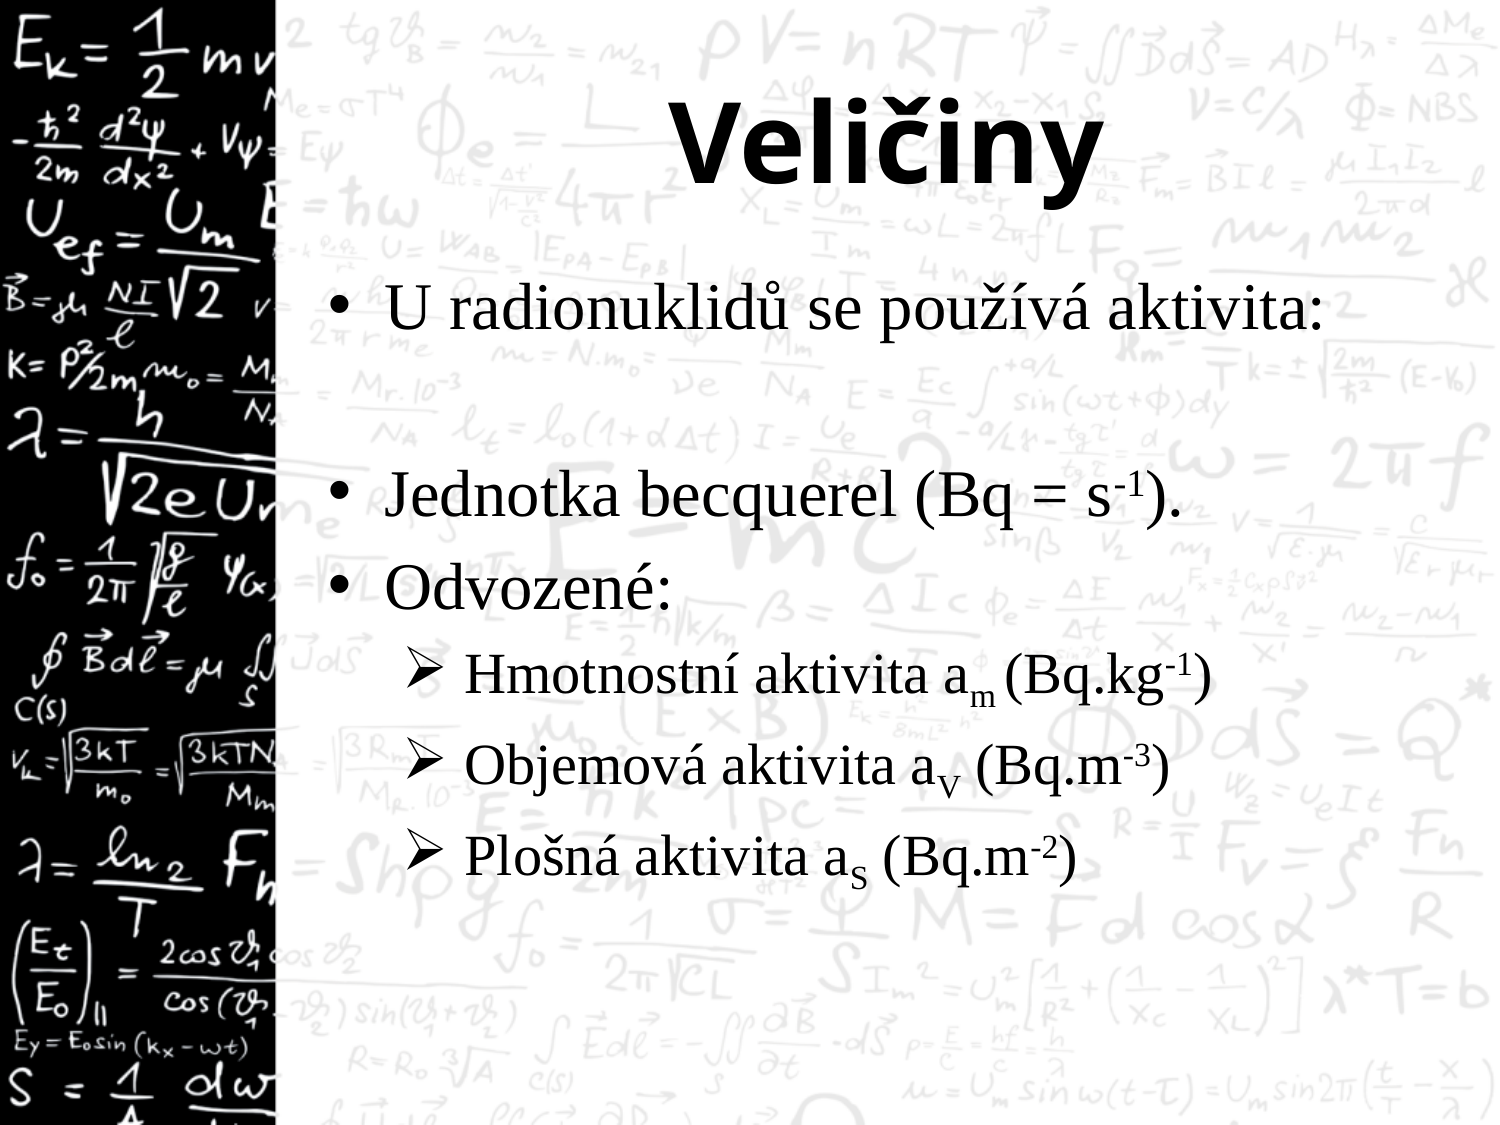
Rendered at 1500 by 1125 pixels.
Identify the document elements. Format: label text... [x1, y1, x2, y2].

picture [0, 0, 1500, 1125]
title Veličiny [312, 45, 1461, 233]
